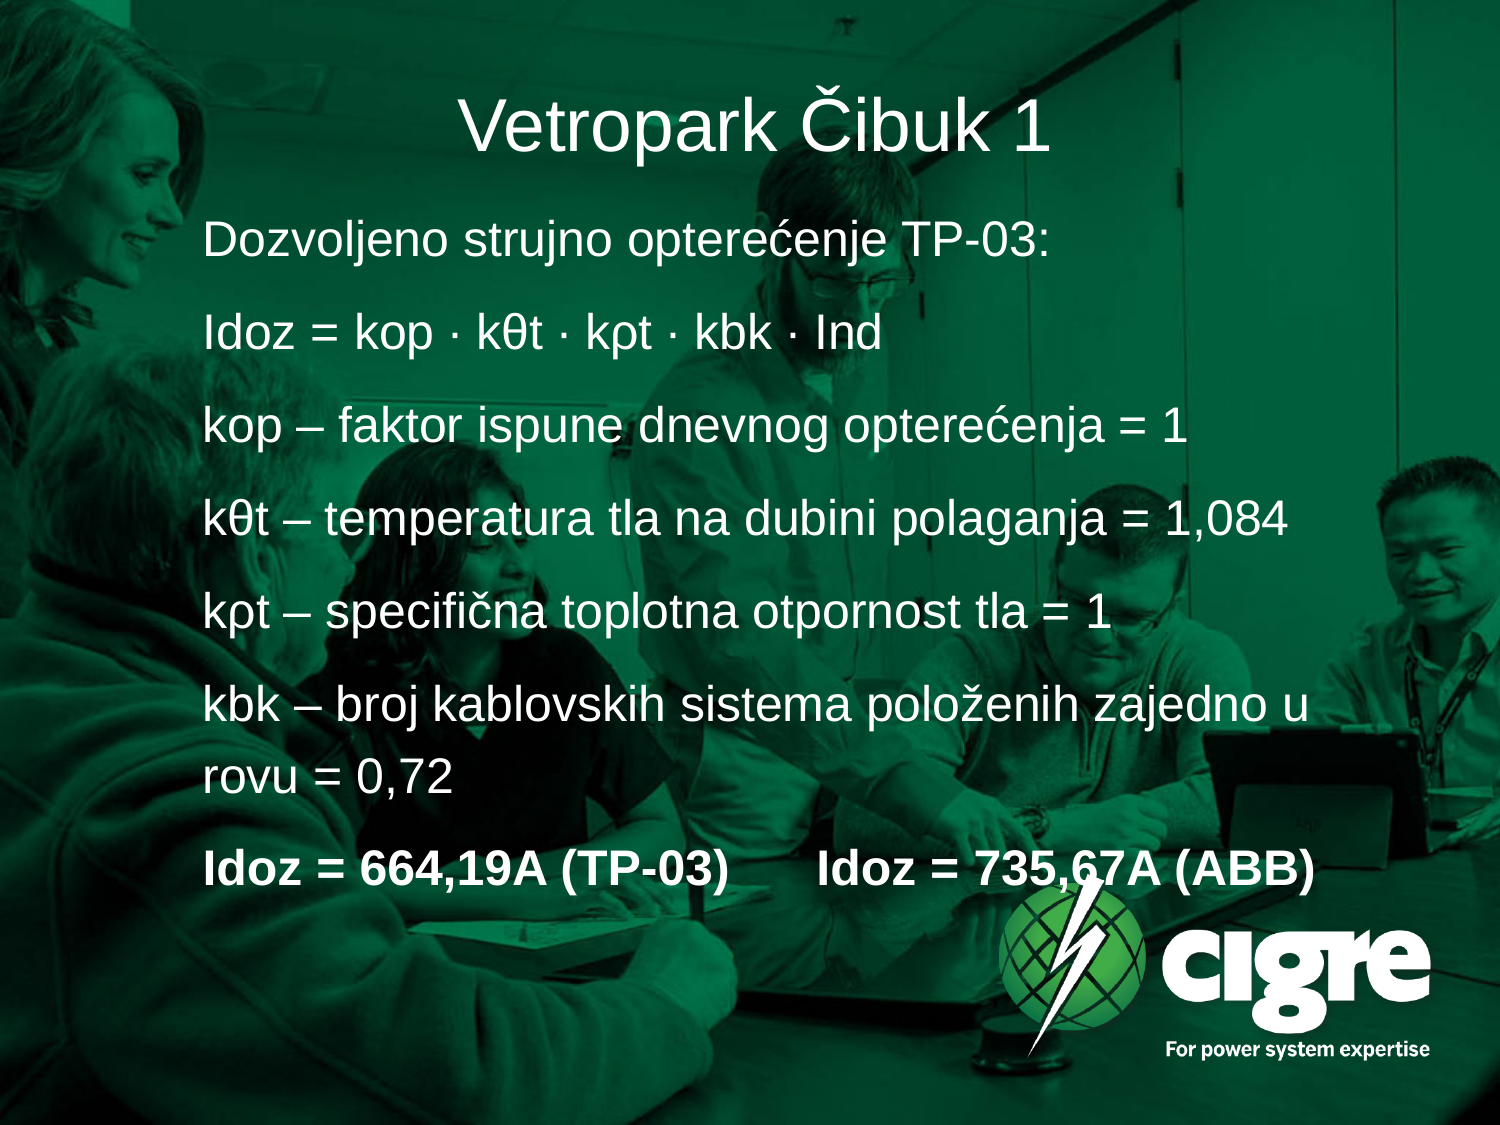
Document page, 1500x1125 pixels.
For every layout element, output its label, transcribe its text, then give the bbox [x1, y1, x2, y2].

subtitle Dozvoljeno strujno opterećenje TP-03: Idoz = kop ∙ kθt ∙ kρt ∙ kbk ∙ Ind kop – faktor ispune dnevnog opterećenja = 1 kθt – temperatura tla na dubini polaganja = 1,084 kρt – specifična toplotna otpornost tla = 1 kbk – broj kablovskih sistema položenih zajedno u rovu = 0,72 Idoz = 664,19A (TP-03) Idoz = 735,67A (ABB) [187, 187, 1343, 919]
text_box Vetropark Čibuk 1 [187, 35, 1324, 175]
picture [0, 0, 1500, 1125]
